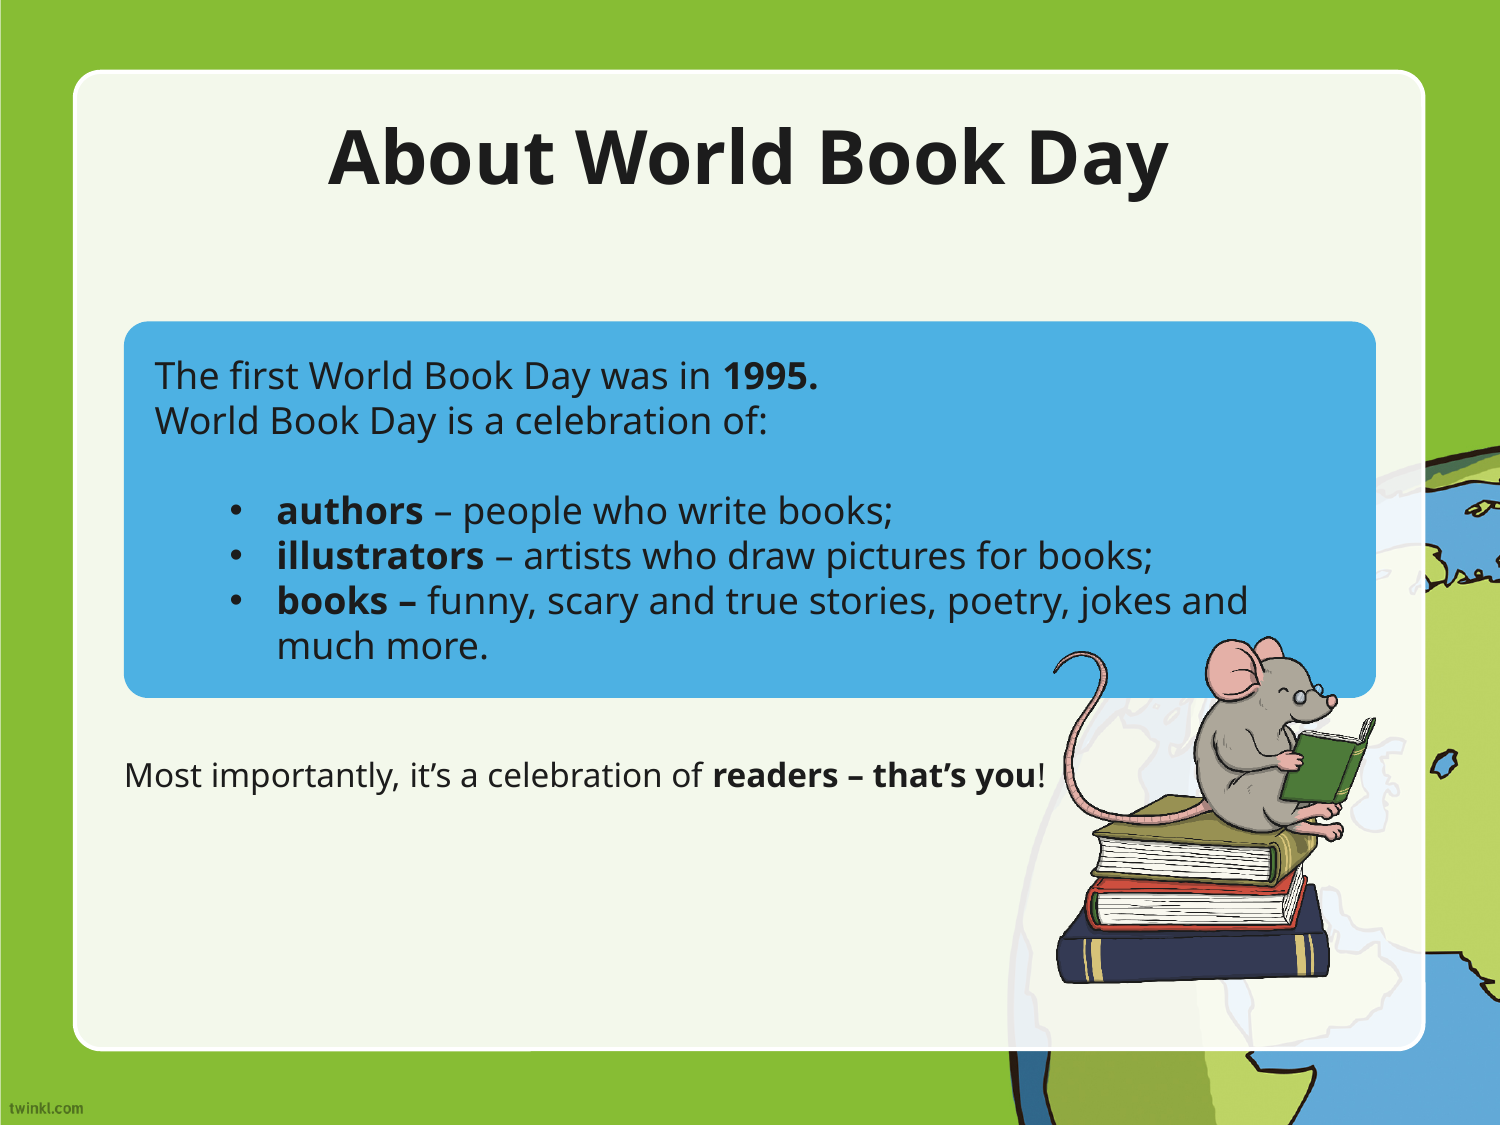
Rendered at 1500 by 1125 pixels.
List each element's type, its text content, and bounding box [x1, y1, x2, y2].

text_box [123, 636, 1376, 984]
picture [0, 0, 1500, 1125]
text_box The first World Book Day was in 1995. World Book Day is a celebration of: authors – people who write books; illustrators – artists who draw pictures for books; books – funny, scary and true stories, poetry, jokes and much more. [123, 321, 1376, 636]
title About World Book Day [75, 78, 1424, 242]
